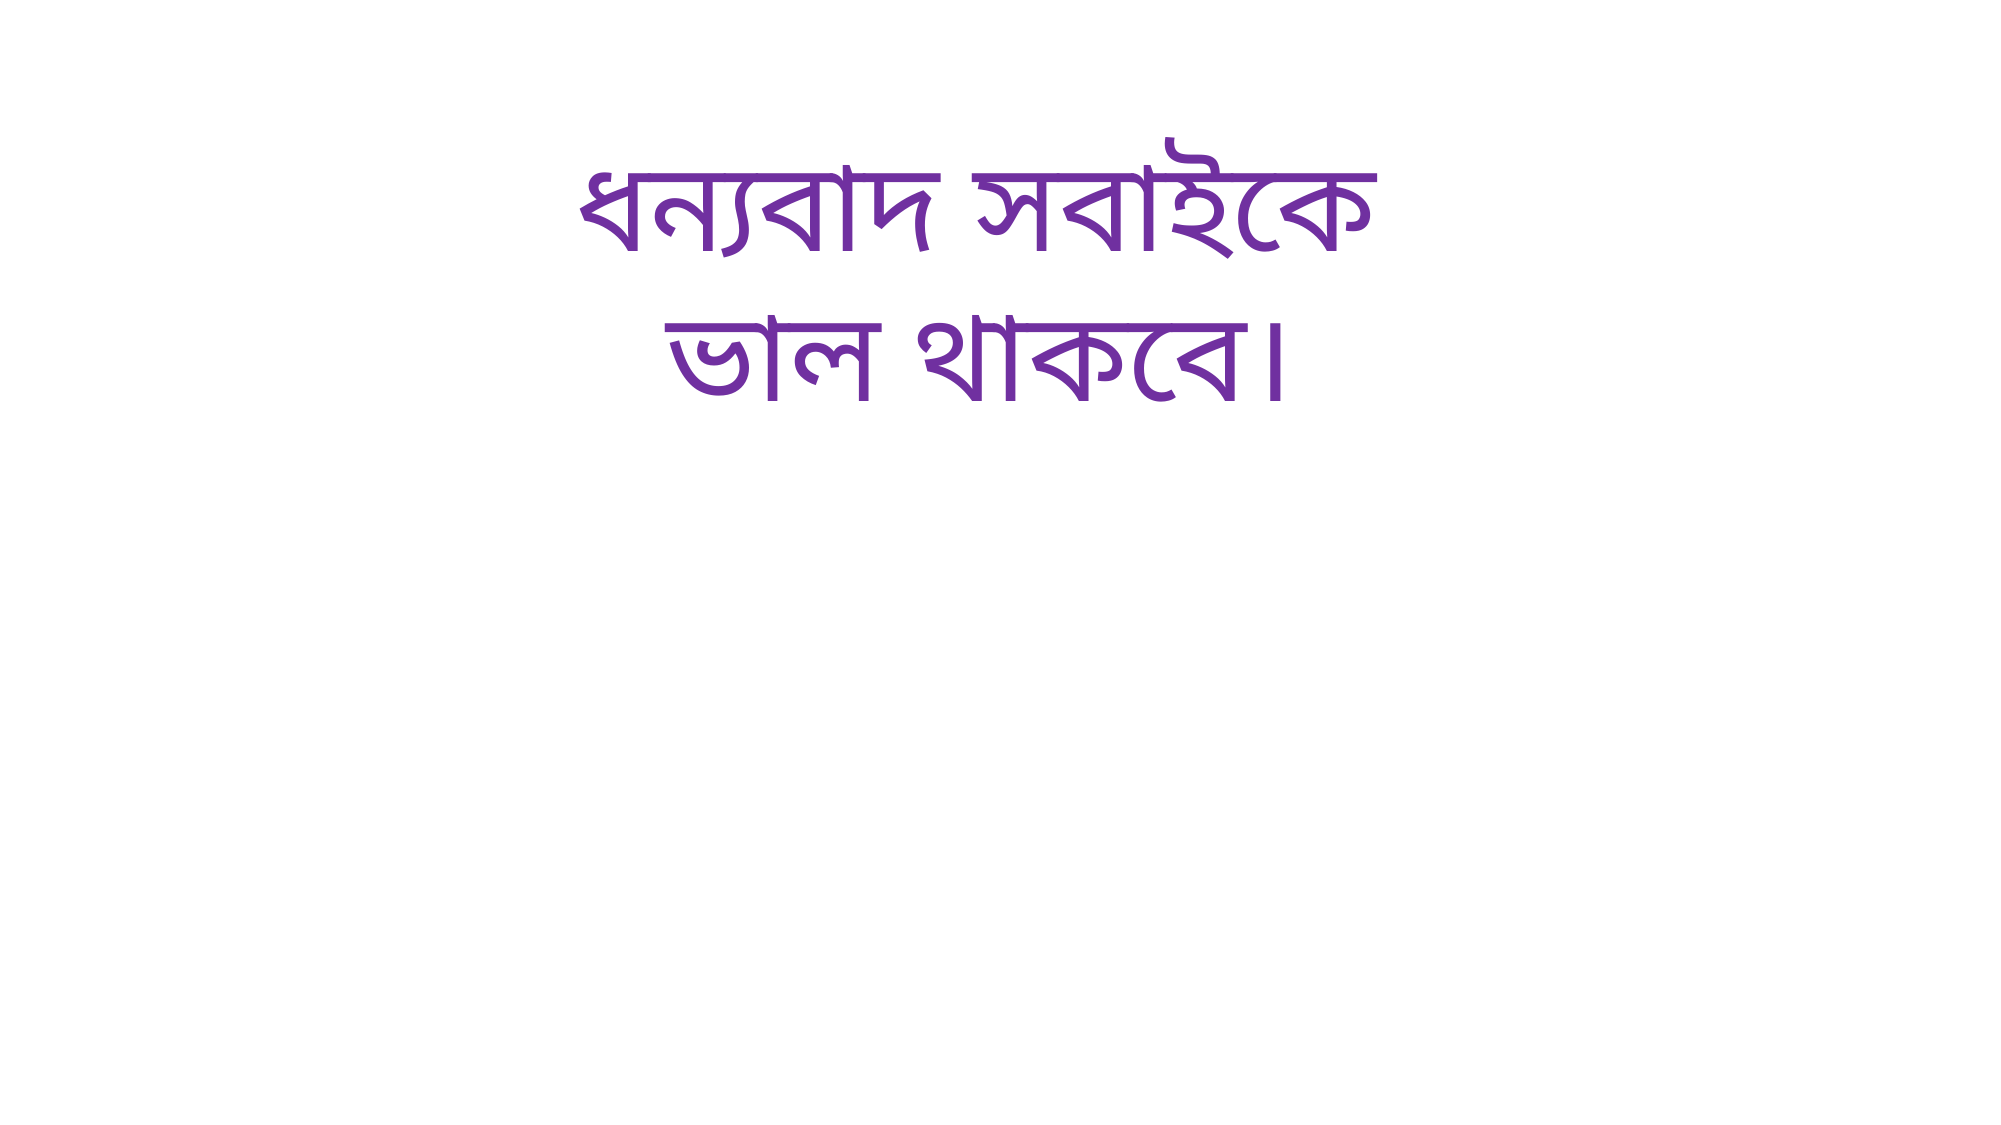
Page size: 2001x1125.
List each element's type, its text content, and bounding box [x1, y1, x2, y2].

text_box ধন্যবাদ সবাইকে ভাল থাকবে। [456, 118, 1560, 434]
